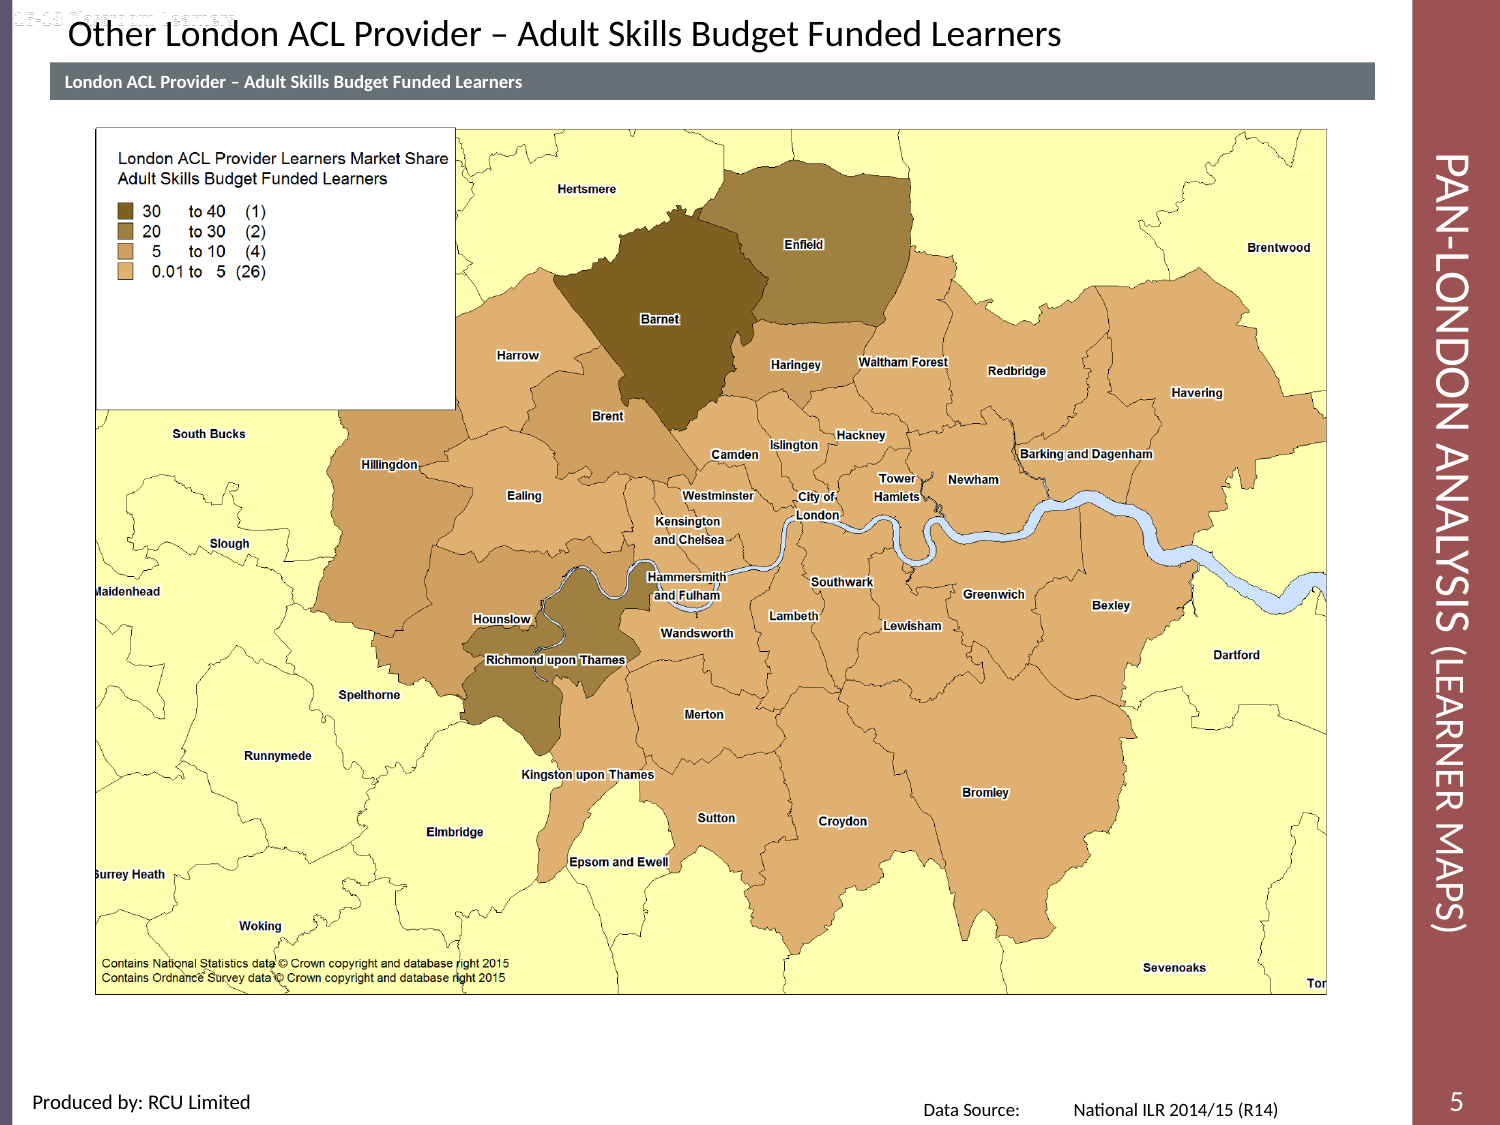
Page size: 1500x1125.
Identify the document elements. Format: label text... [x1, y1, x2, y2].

text_box Data Source: National ILR 2014/15 (R14) [908, 1090, 1413, 1125]
text_box Other London ACL Provider – Adult Skills Budget Funded Learners [53, 1, 1079, 62]
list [91, 125, 1334, 1000]
title Pan-London Analysis (Learner Maps) [1412, 62, 1500, 1025]
list London ACL Provider – Adult Skills Budget Funded Learners [50, 62, 1375, 100]
picture [0, 0, 249, 46]
